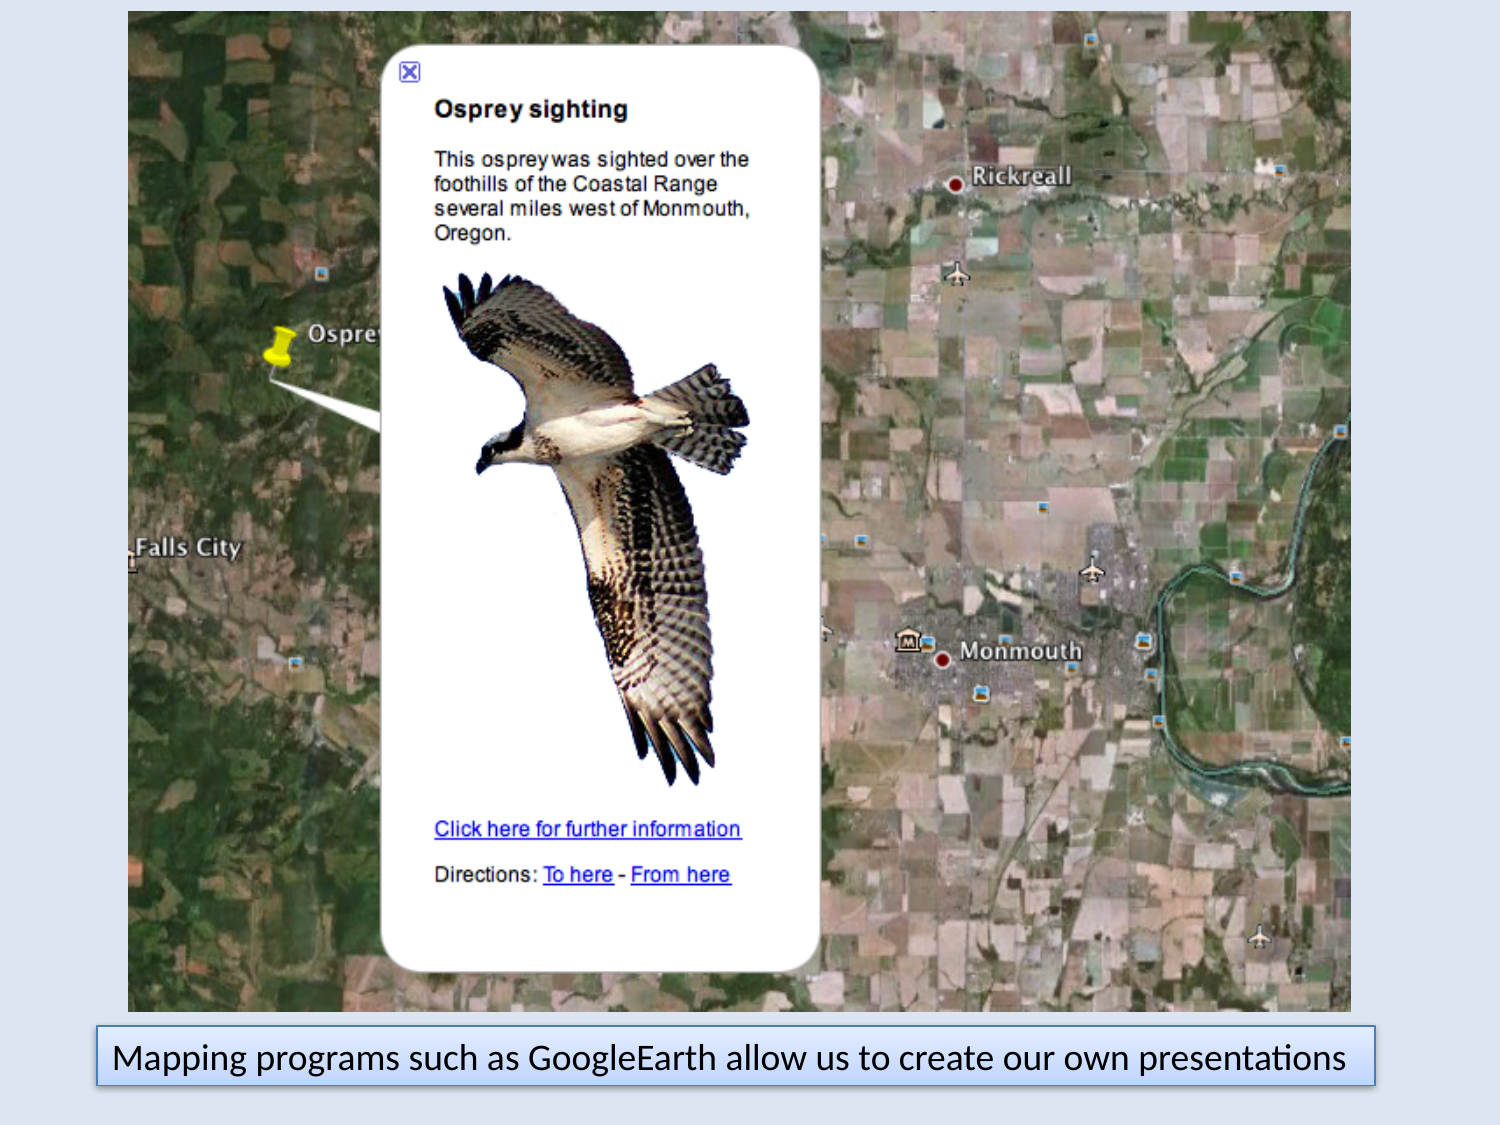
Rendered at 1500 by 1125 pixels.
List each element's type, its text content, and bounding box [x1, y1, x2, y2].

text_box Mapping programs such as GoogleEarth allow us to create our own presentations [96, 1025, 1376, 1086]
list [0, 11, 1500, 1013]
